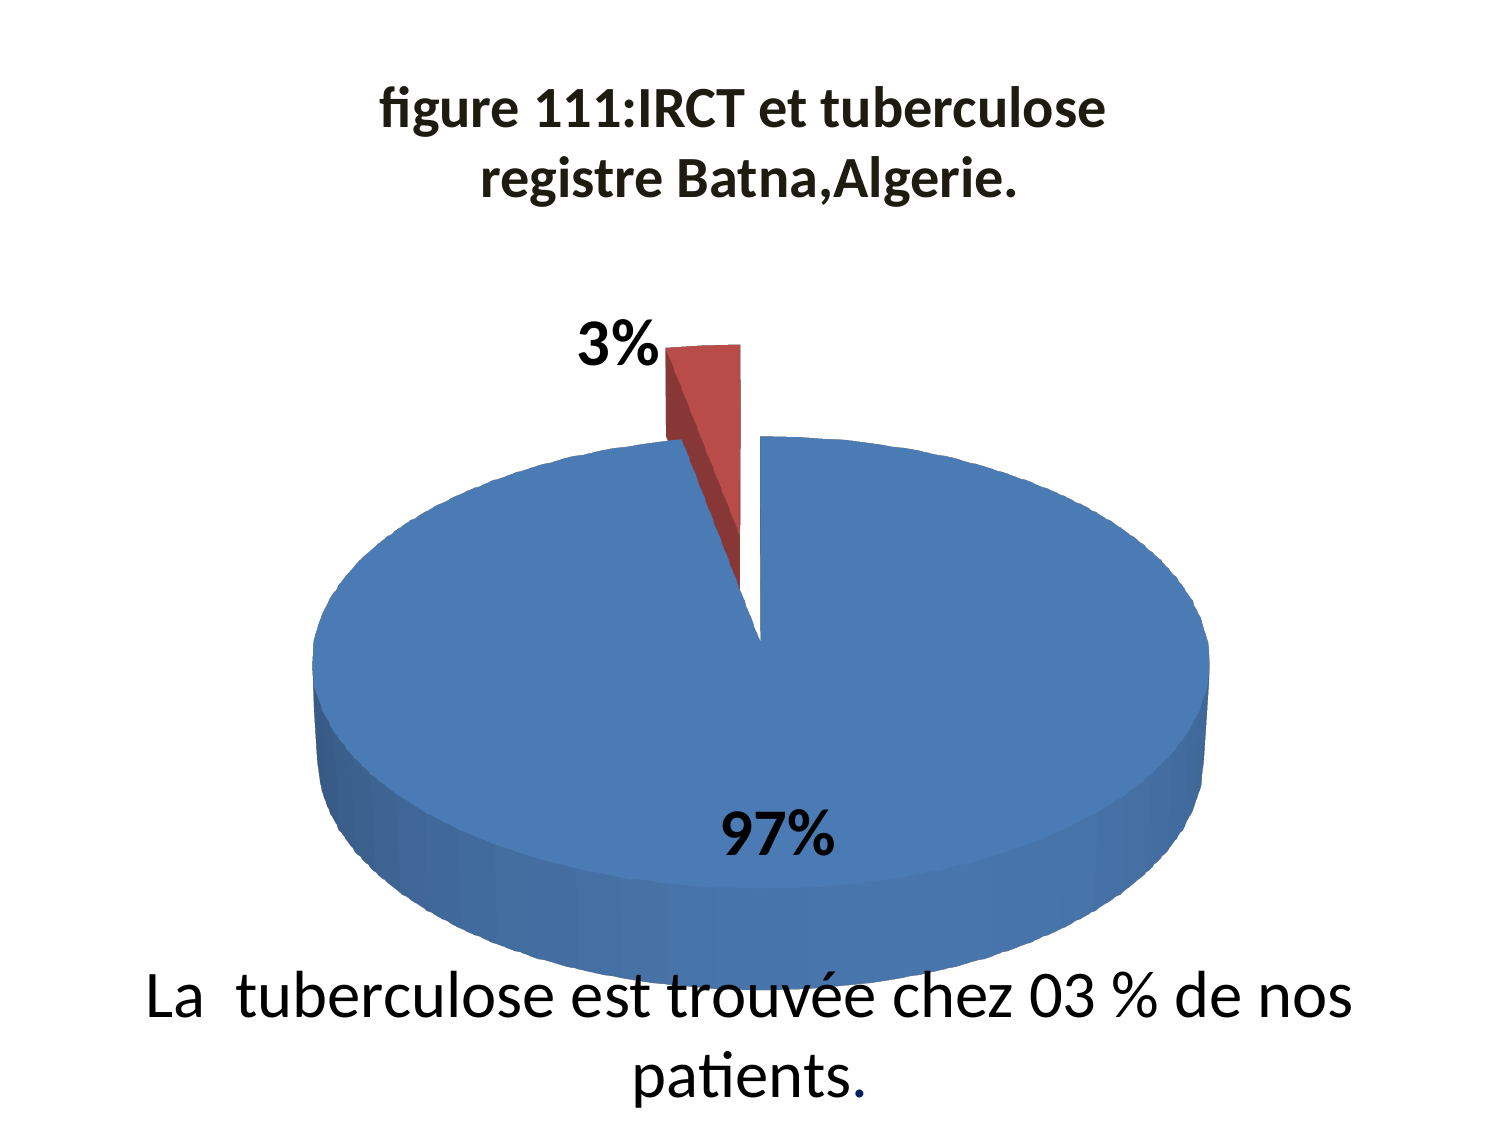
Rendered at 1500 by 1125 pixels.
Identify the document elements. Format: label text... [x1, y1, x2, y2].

chart [74, 262, 1426, 1006]
text_box La tuberculose est trouvée chez 03 % de nos patients. [74, 1012, 1425, 1125]
title figure 111:IRCT et tuberculose registre Batna,Algerie. [75, 45, 1425, 233]
